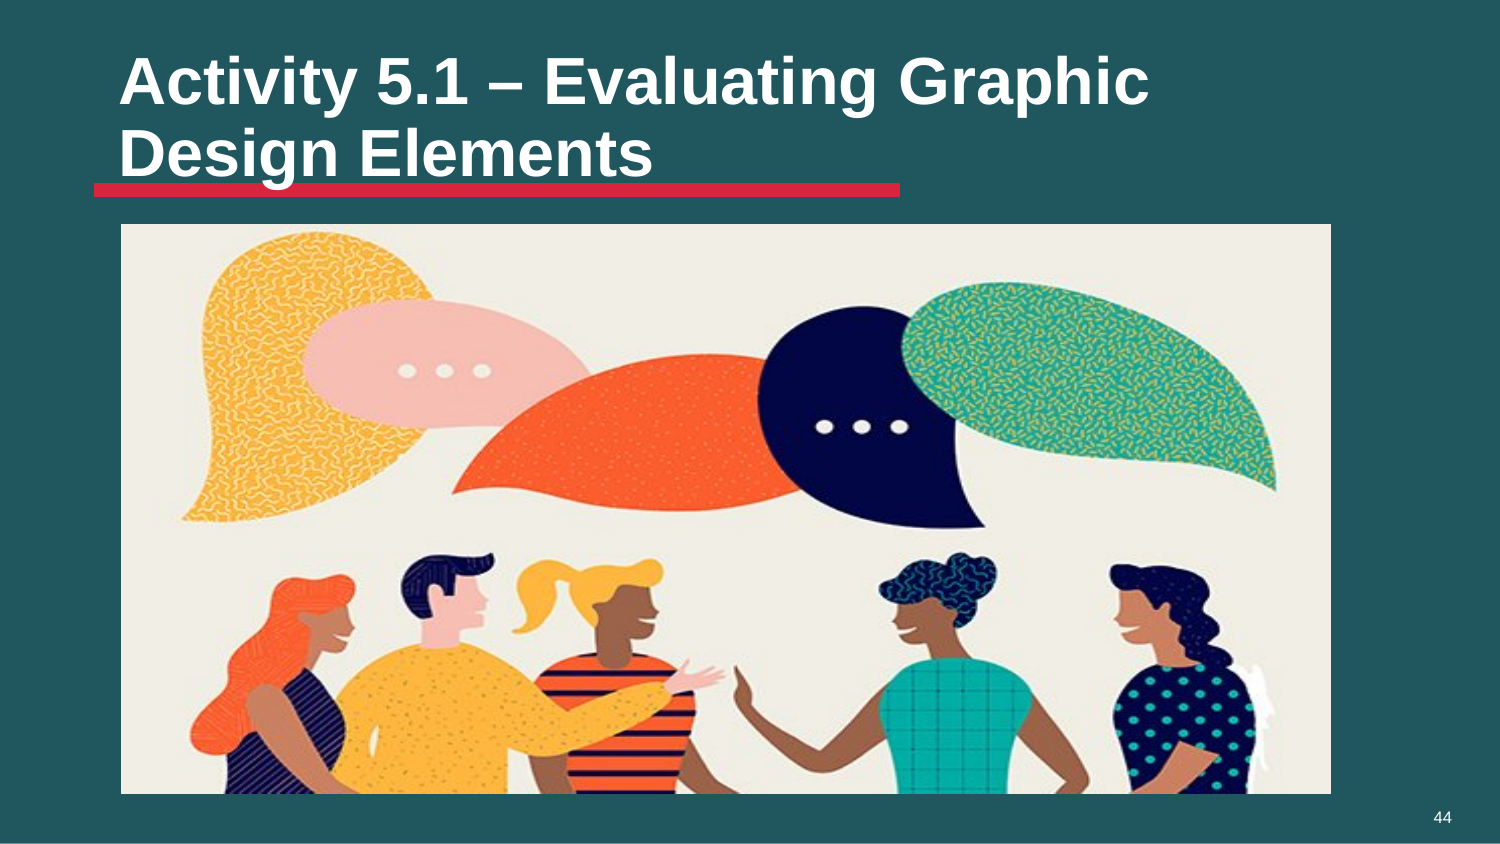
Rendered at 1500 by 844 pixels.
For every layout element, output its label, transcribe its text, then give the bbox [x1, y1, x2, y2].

text_box 44 [1418, 798, 1472, 834]
title Activity 5.1 – Evaluating Graphic Design Elements [103, 37, 1397, 201]
picture [121, 223, 1331, 795]
